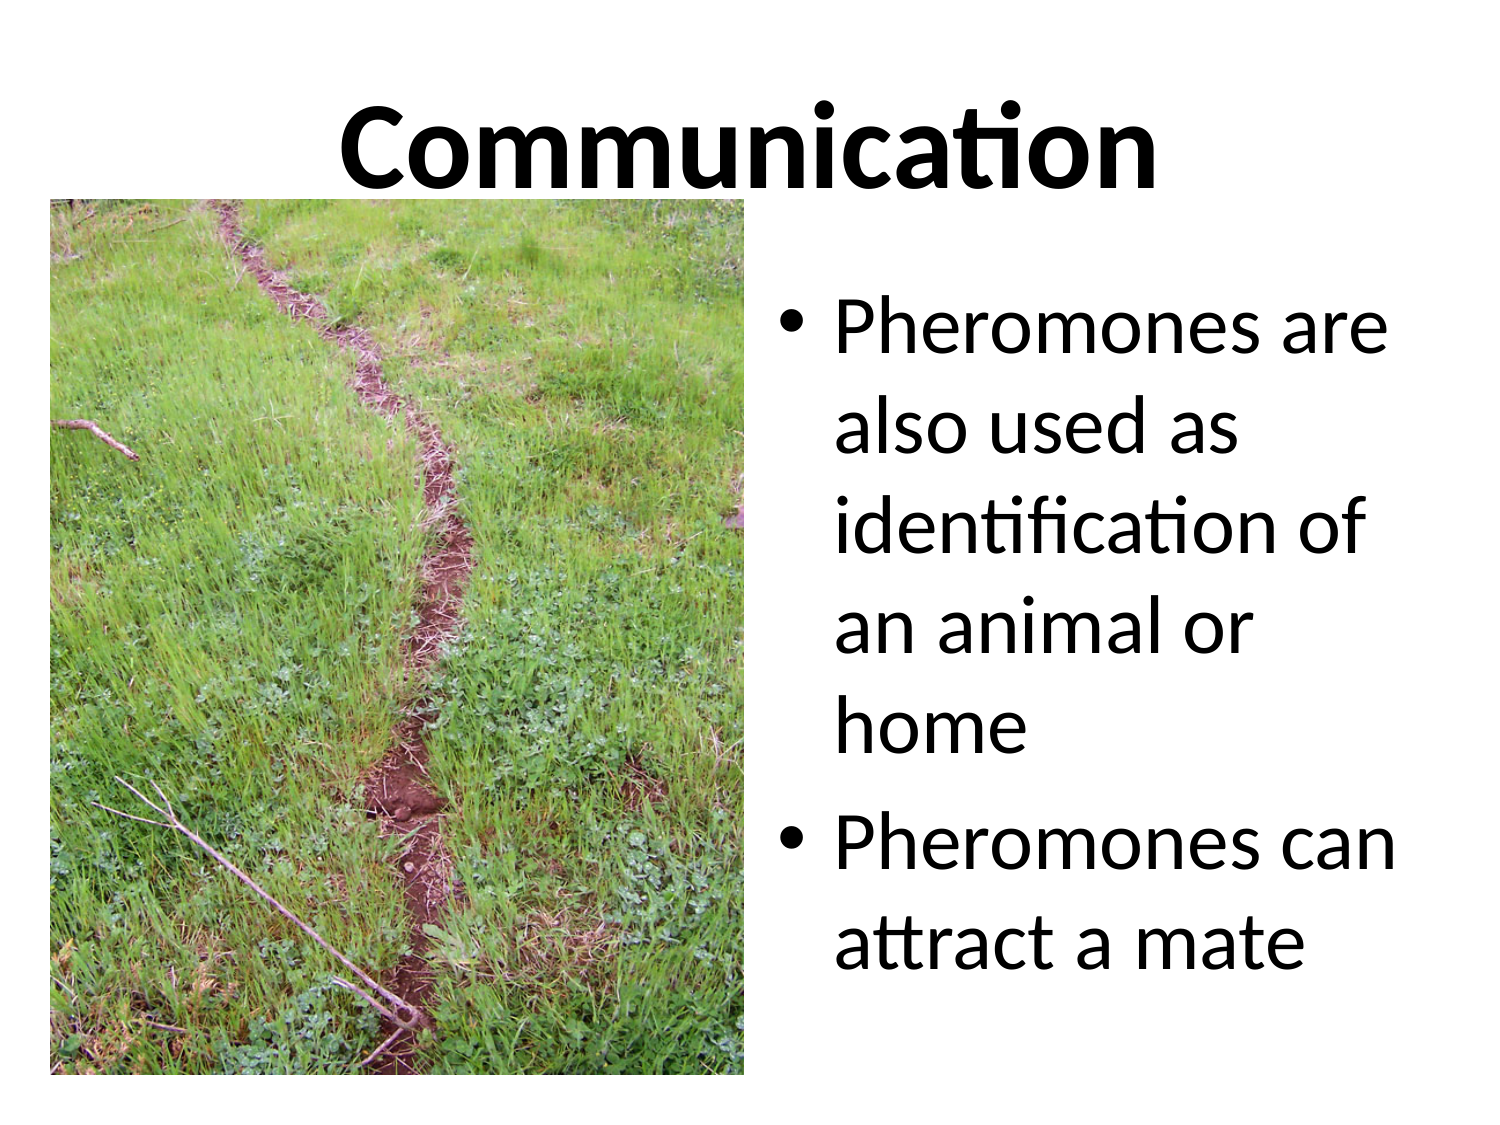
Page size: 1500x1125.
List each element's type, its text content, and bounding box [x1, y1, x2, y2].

picture [49, 199, 745, 1076]
title Communication [75, 45, 1425, 233]
list Pheromones are also used as identification of an animal or home Pheromones can attract a mate [762, 262, 1425, 1005]
